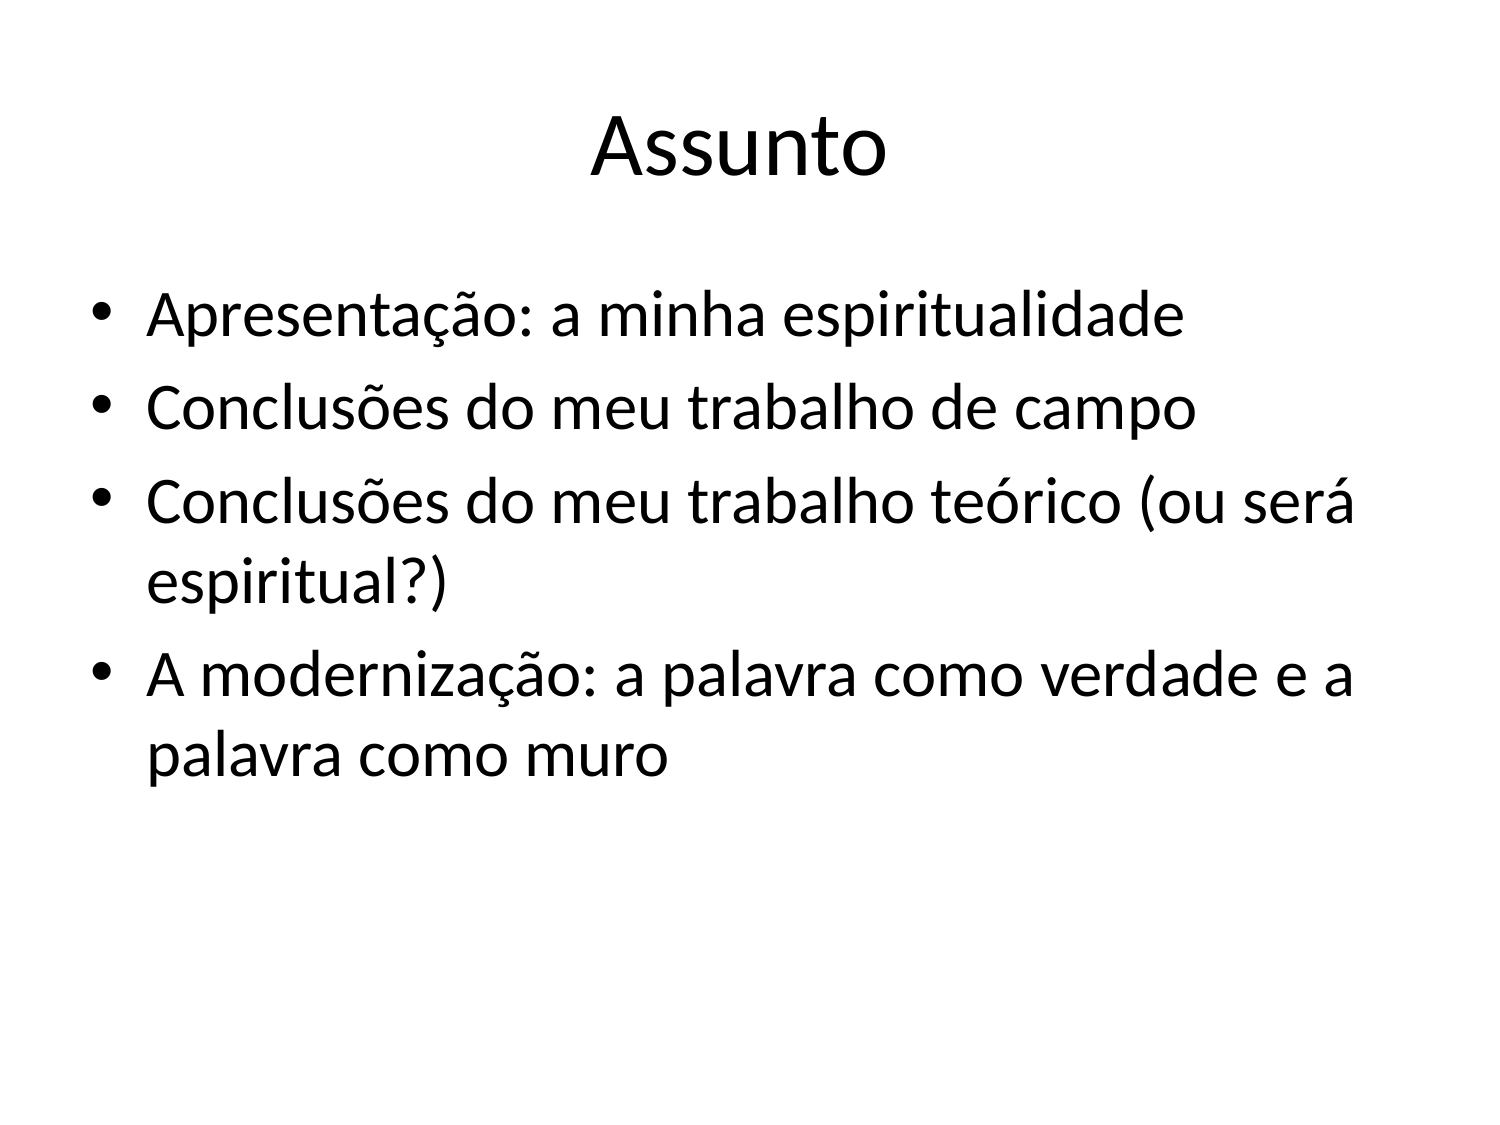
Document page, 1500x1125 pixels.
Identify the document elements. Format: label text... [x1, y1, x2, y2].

title Assunto [75, 45, 1425, 233]
list Apresentação: a minha espiritualidade Conclusões do meu trabalho de campo Conclusões do meu trabalho teórico (ou será espiritual?) A modernização: a palavra como verdade e a palavra como muro [75, 262, 1425, 1005]
